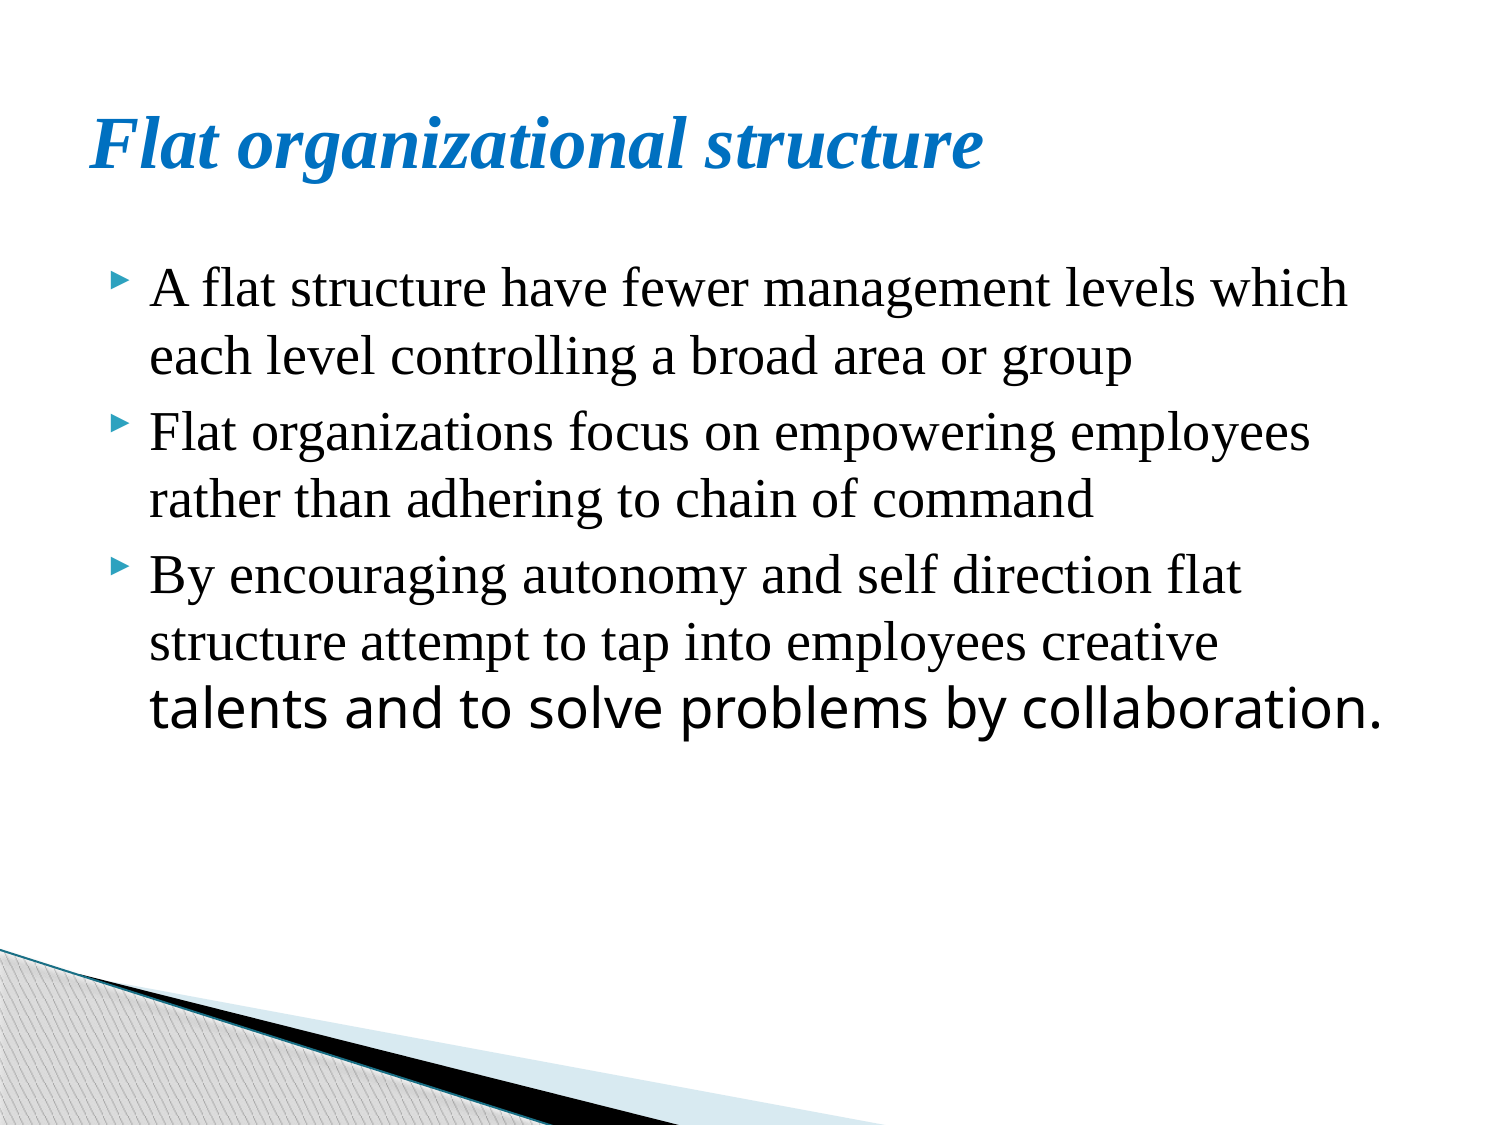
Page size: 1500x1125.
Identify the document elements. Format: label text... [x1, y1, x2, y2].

list A flat structure have fewer management levels which each level controlling a broad area or group Flat organizations focus on empowering employees rather than adhering to chain of command By encouraging autonomy and self direction flat structure attempt to tap into employees creative talents and to solve problems by collaboration. [75, 243, 1425, 986]
title Flat organizational structure [75, 45, 1425, 233]
